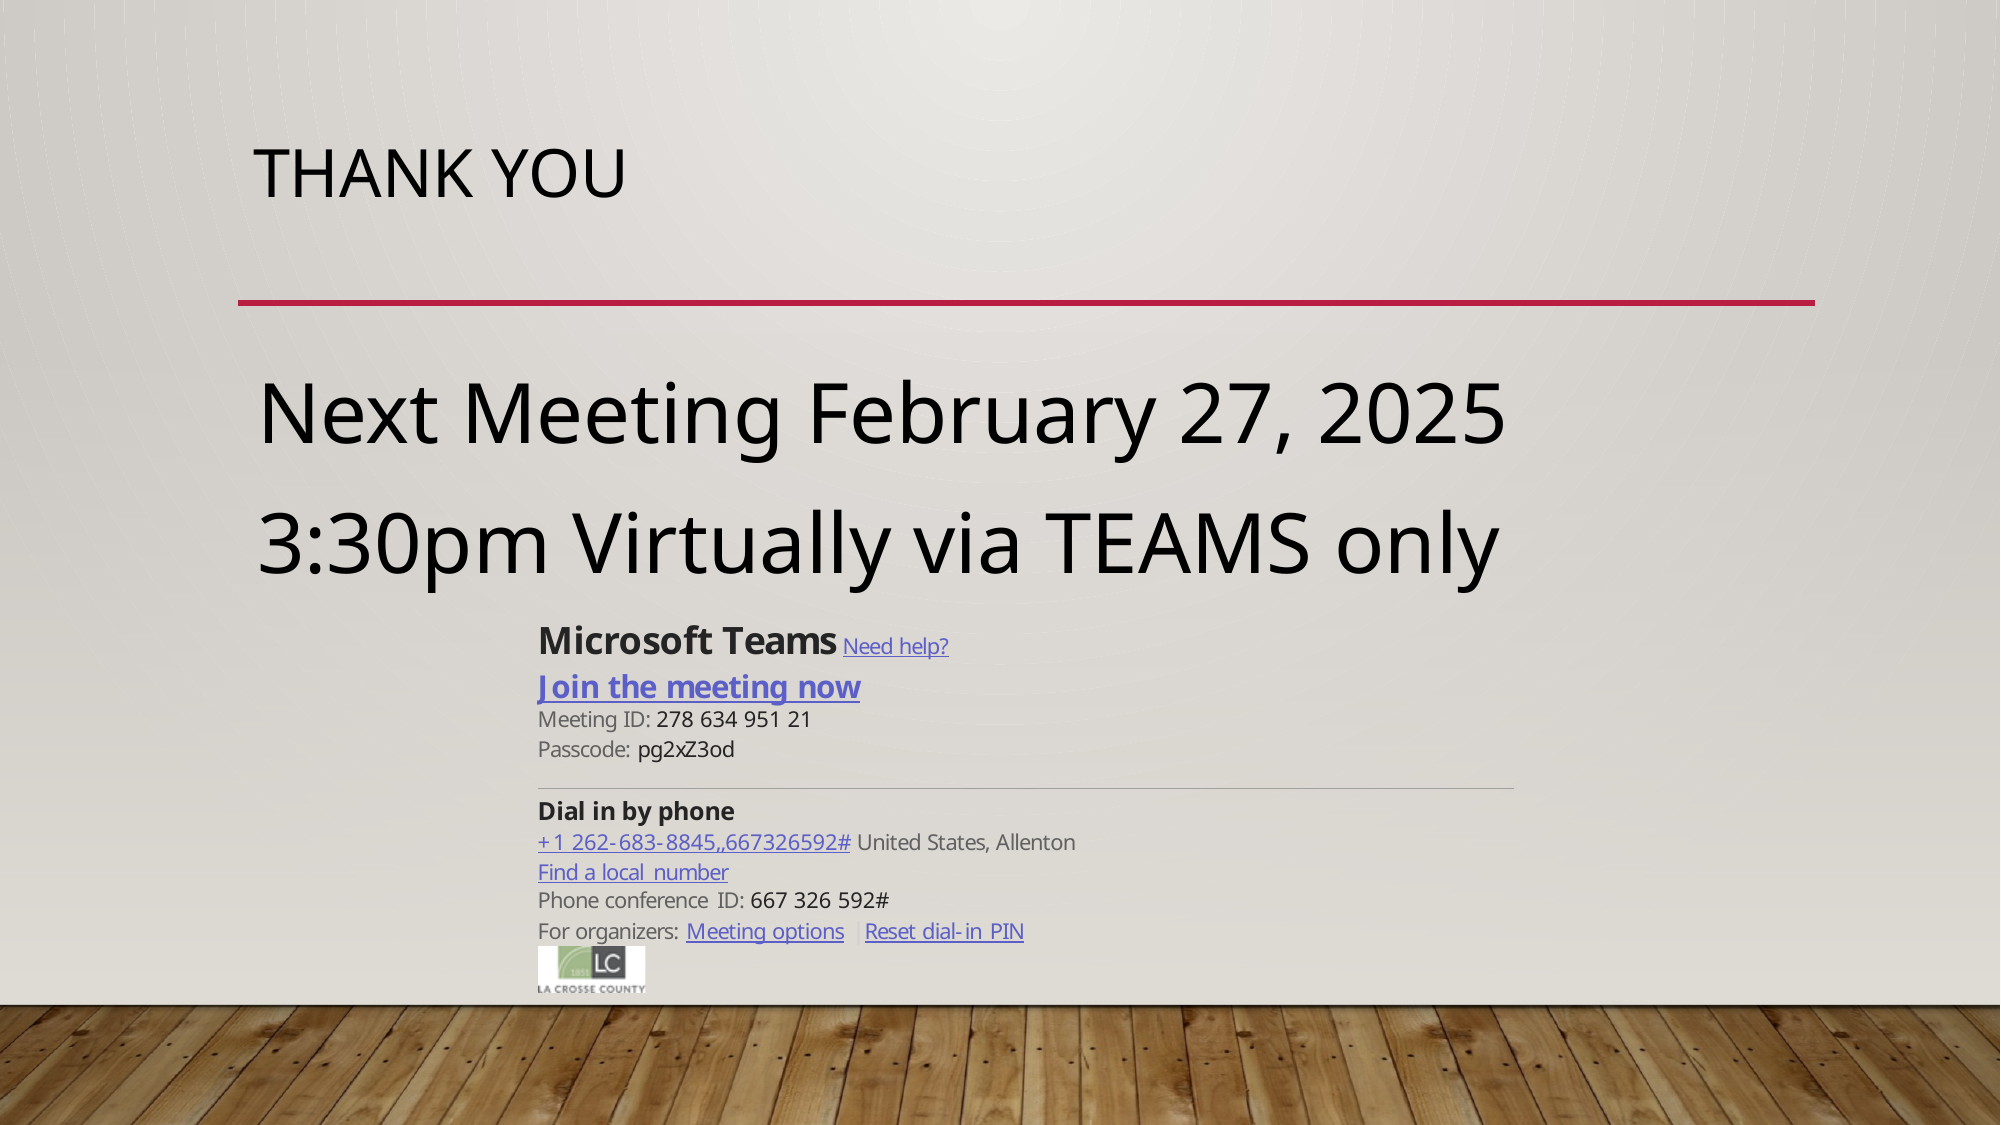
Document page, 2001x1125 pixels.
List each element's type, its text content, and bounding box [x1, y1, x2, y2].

title Thank you [238, 131, 1814, 305]
picture [0, 1005, 2000, 1125]
picture [537, 613, 1515, 994]
list Next Meeting February 27, 2025 3:30pm Virtually via TEAMS only [167, 332, 1578, 970]
